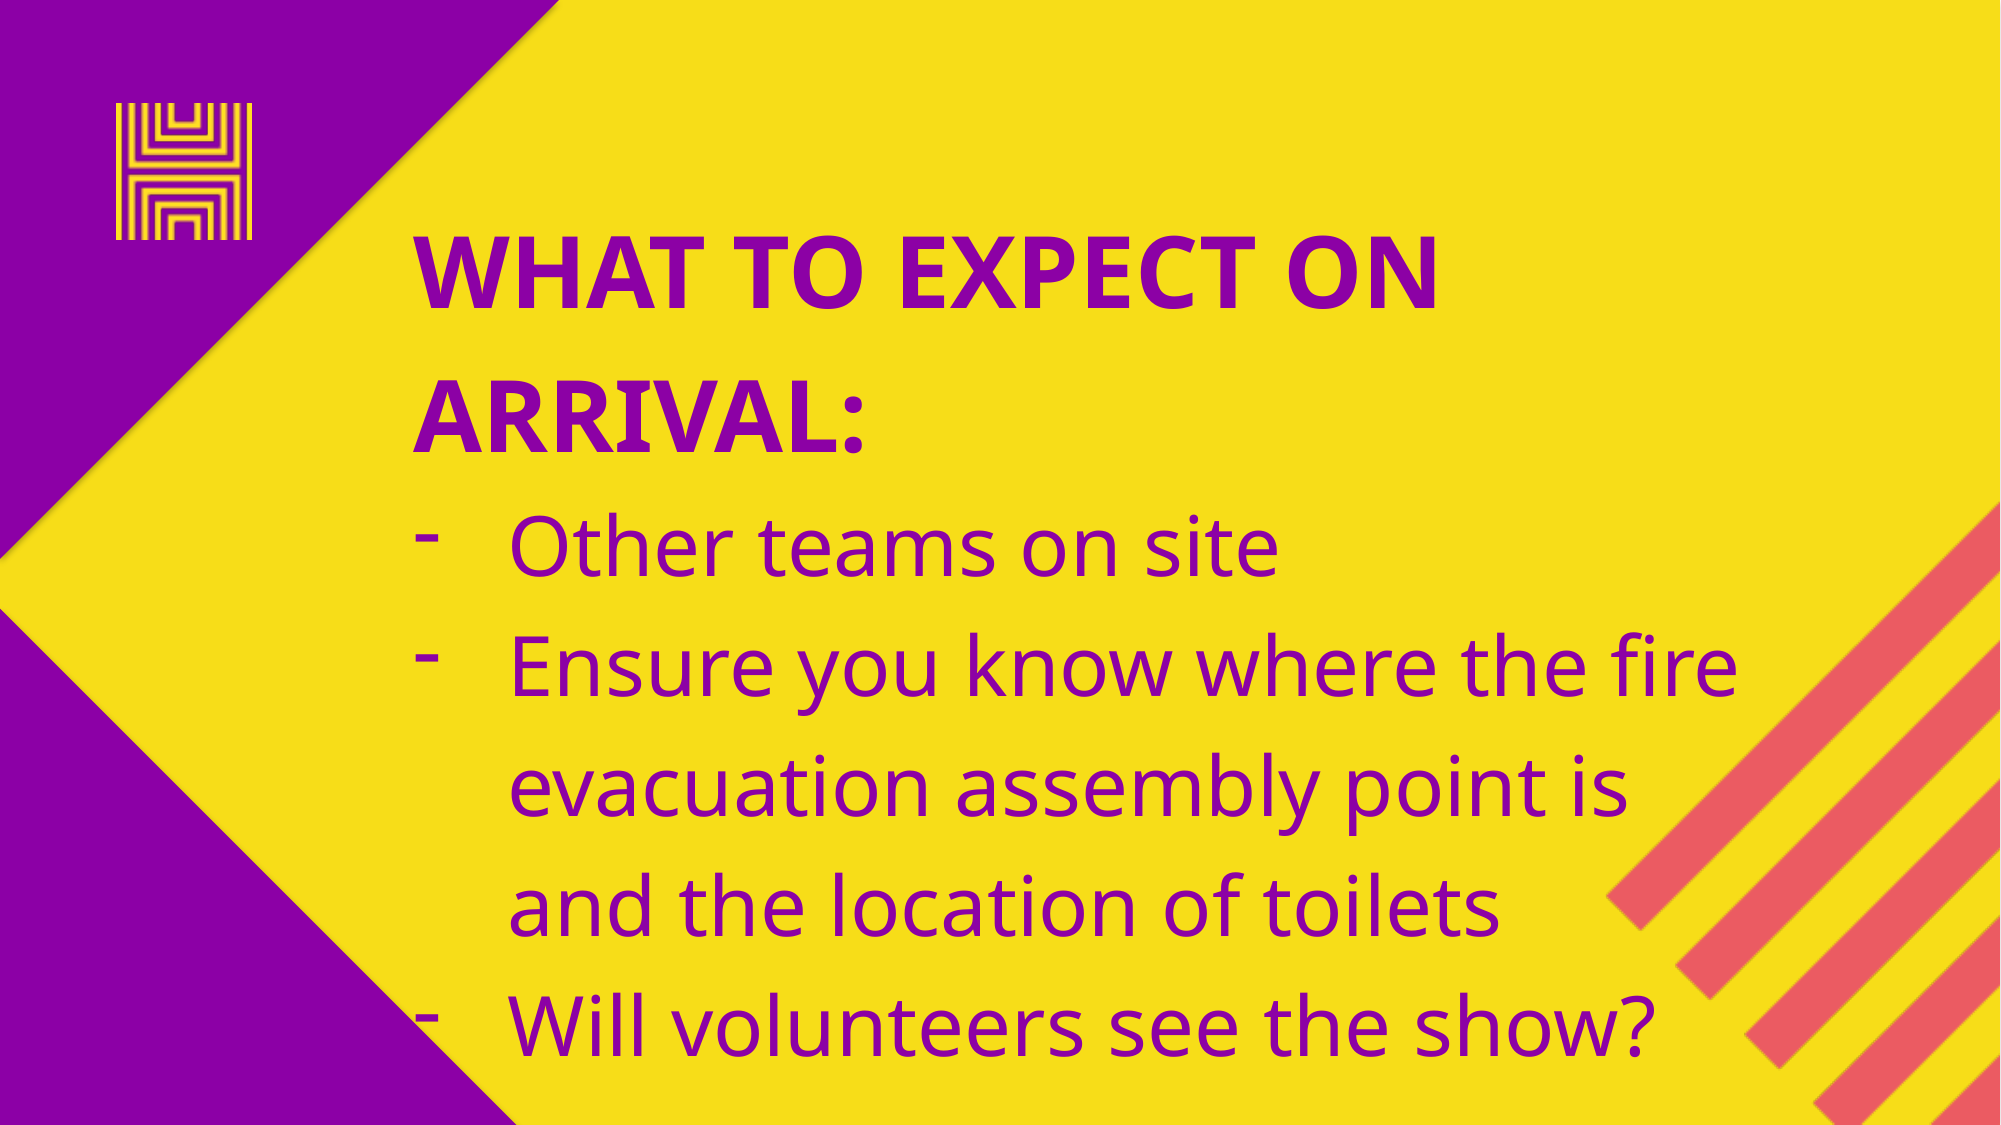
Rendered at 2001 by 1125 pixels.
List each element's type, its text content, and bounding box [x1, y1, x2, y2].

picture [115, 103, 253, 240]
picture [1589, 486, 2000, 1125]
text_box [0, 0, 560, 560]
text_box WHAT TO EXPECT ON ARRIVAL: Other teams on site Ensure you know where the fire evacuation assembly point is and the location of toilets Will volunteers see the show? [398, 177, 1927, 1125]
text_box [0, 607, 398, 1125]
